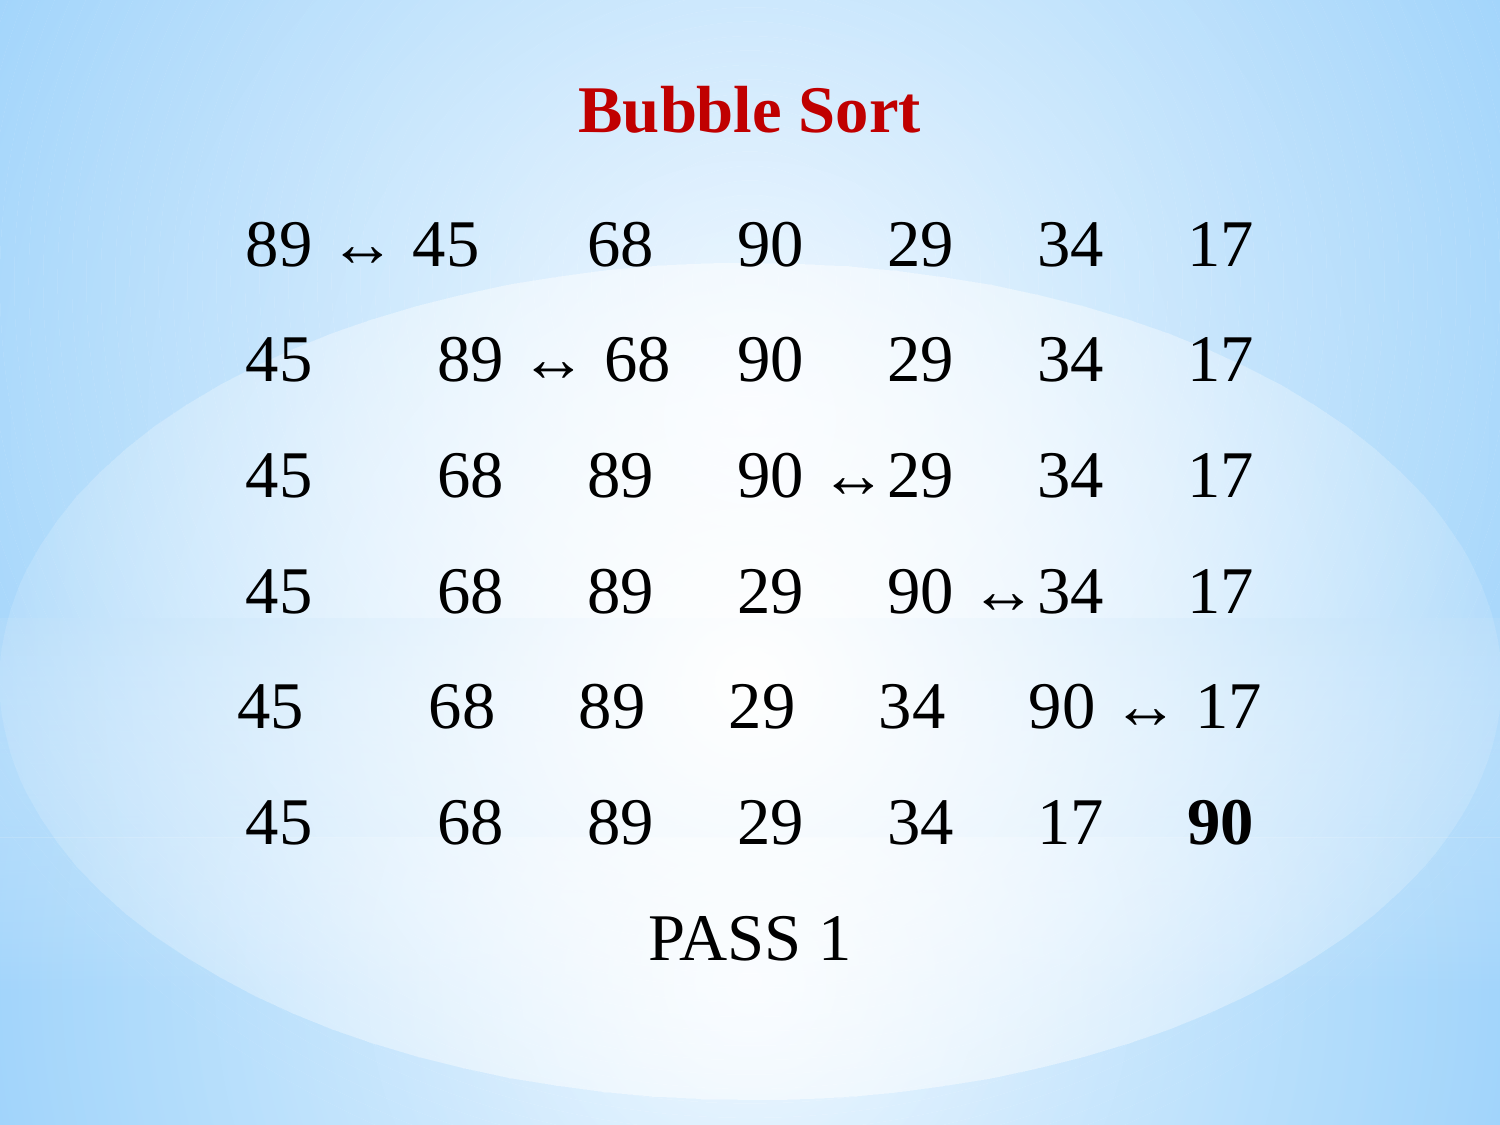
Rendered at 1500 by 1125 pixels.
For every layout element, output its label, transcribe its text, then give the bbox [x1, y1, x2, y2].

list 89 ↔ 45 68 90 29 34 17 45 89 ↔ 68 90 29 34 17 45 68 89 90 ↔29 34 17 45 68 89 29 90 ↔34 17 45 68 89 29 34 90 ↔ 17 45 68 89 29 34 17 90 PASS 1 [70, 175, 1430, 1055]
text_box Bubble Sort [93, 58, 1407, 154]
